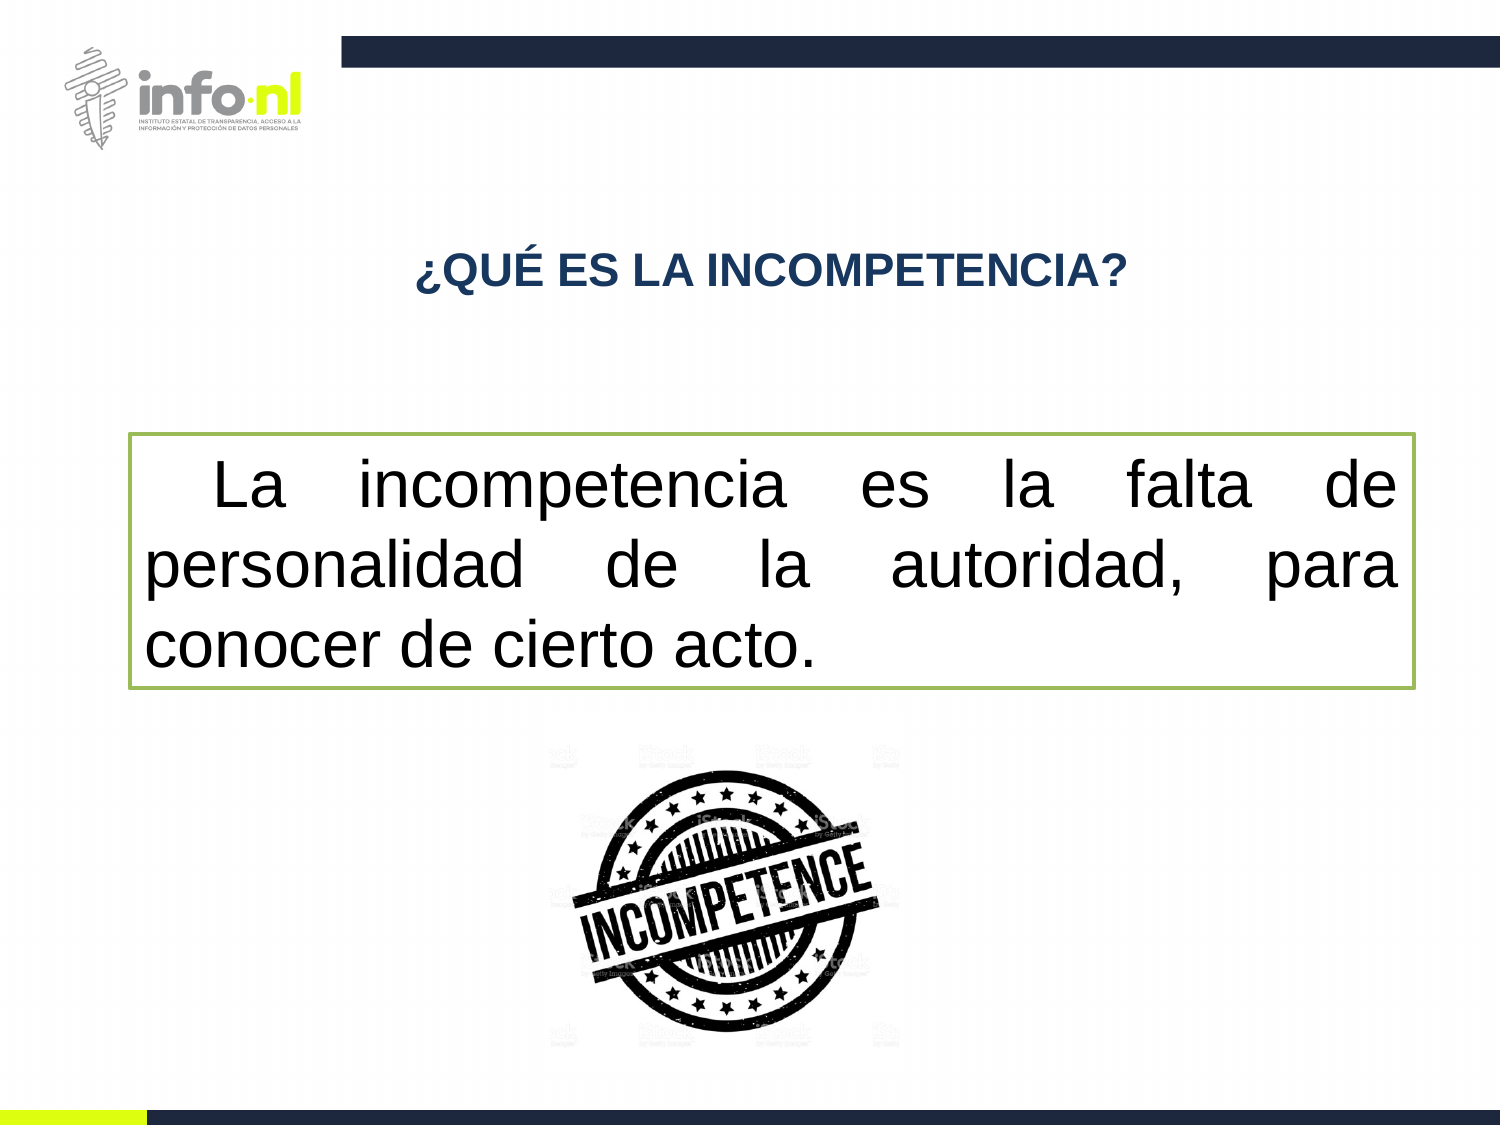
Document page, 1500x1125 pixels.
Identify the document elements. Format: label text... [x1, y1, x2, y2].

text_box La incompetencia es la falta de personalidad de la autoridad, para conocer de cierto acto. [128, 432, 1416, 690]
title ¿QUÉ ES LA INCOMPETENCIA? [230, 230, 1314, 385]
picture [0, 0, 1500, 1125]
